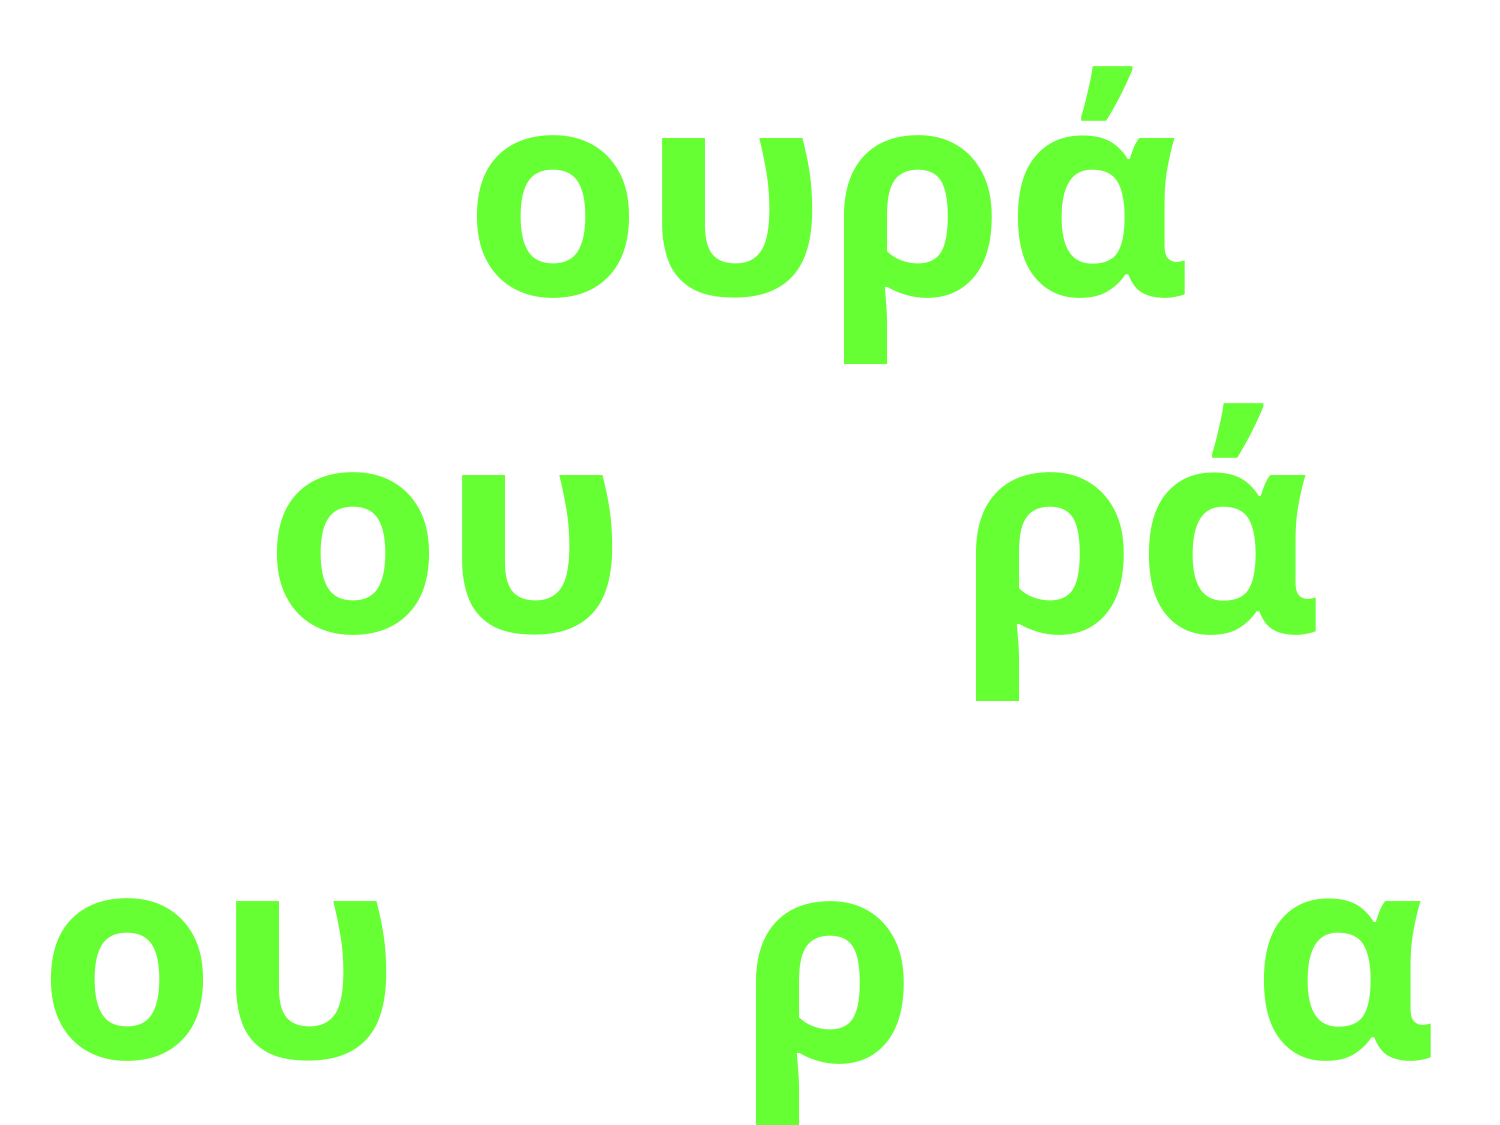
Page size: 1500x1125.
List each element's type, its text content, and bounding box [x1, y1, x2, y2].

text_box ου [23, 763, 418, 1124]
text_box ουρά [449, 0, 1207, 361]
text_box α [1236, 763, 1453, 1124]
text_box ρά [943, 337, 1338, 698]
text_box ρ [724, 766, 933, 1125]
text_box ου [250, 337, 644, 698]
